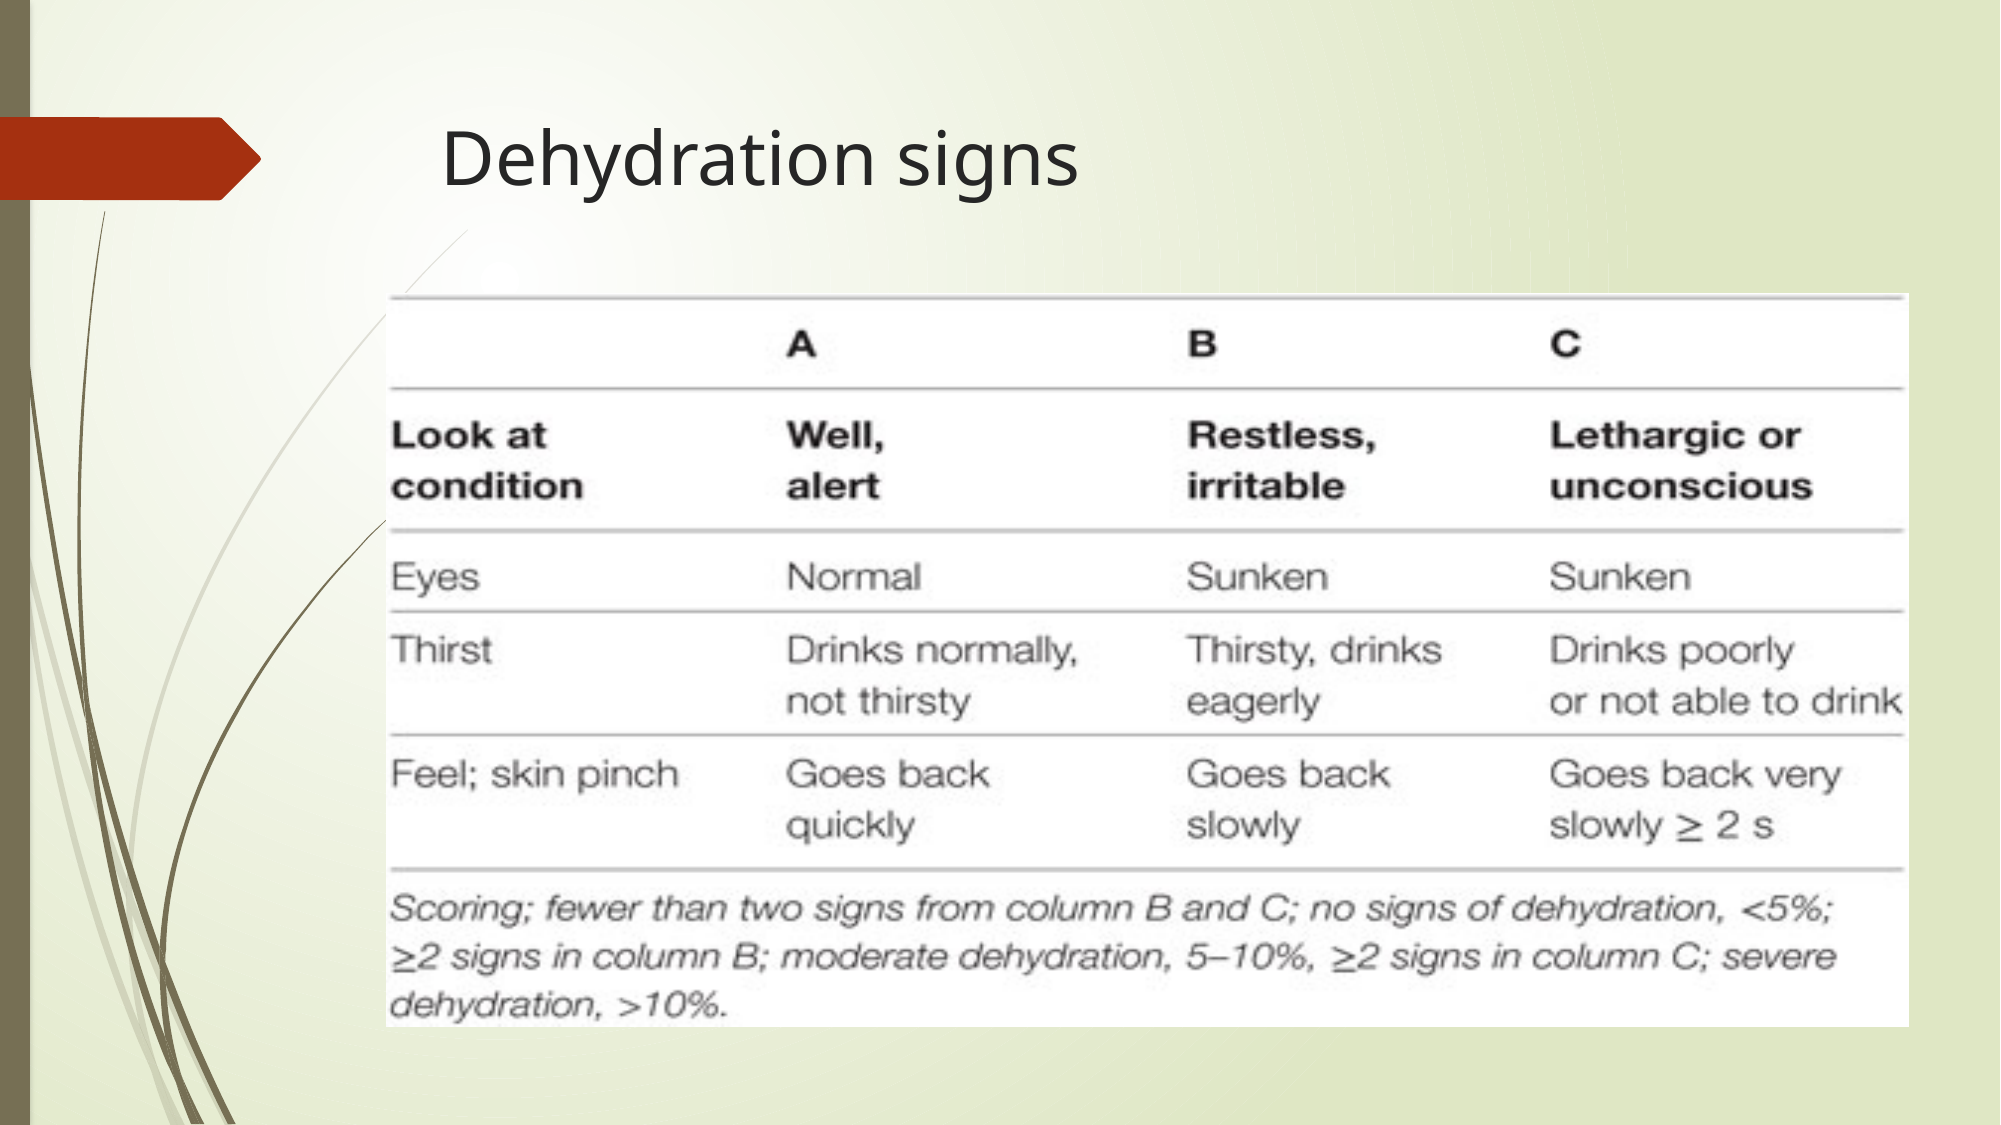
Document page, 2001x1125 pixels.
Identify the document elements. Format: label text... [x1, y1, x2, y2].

picture [386, 293, 1909, 1027]
title Dehydration signs [425, 102, 1888, 292]
